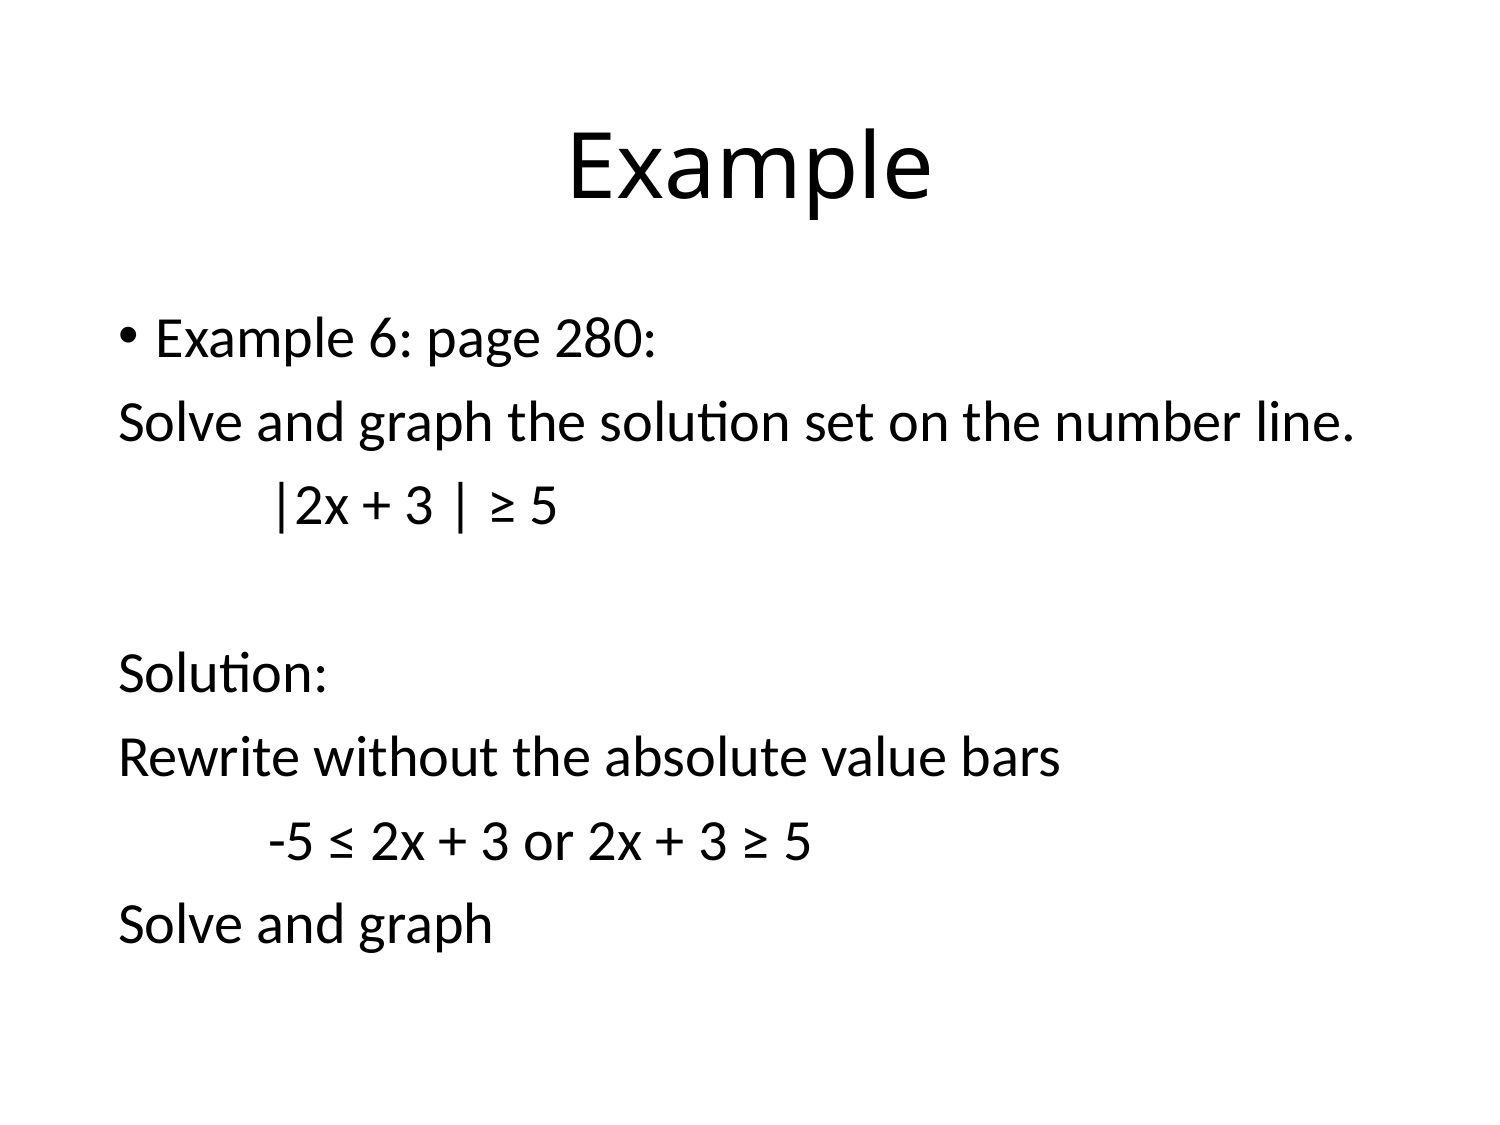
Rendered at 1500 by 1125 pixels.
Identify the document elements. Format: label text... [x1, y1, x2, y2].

title Example [103, 59, 1397, 278]
list Example 6: page 280: Solve and graph the solution set on the number line. |2x + 3 | ≥ 5 Solution: Rewrite without the absolute value bars -5 ≤ 2x + 3 or 2x + 3 ≥ 5 Solve and graph [103, 299, 1397, 1014]
